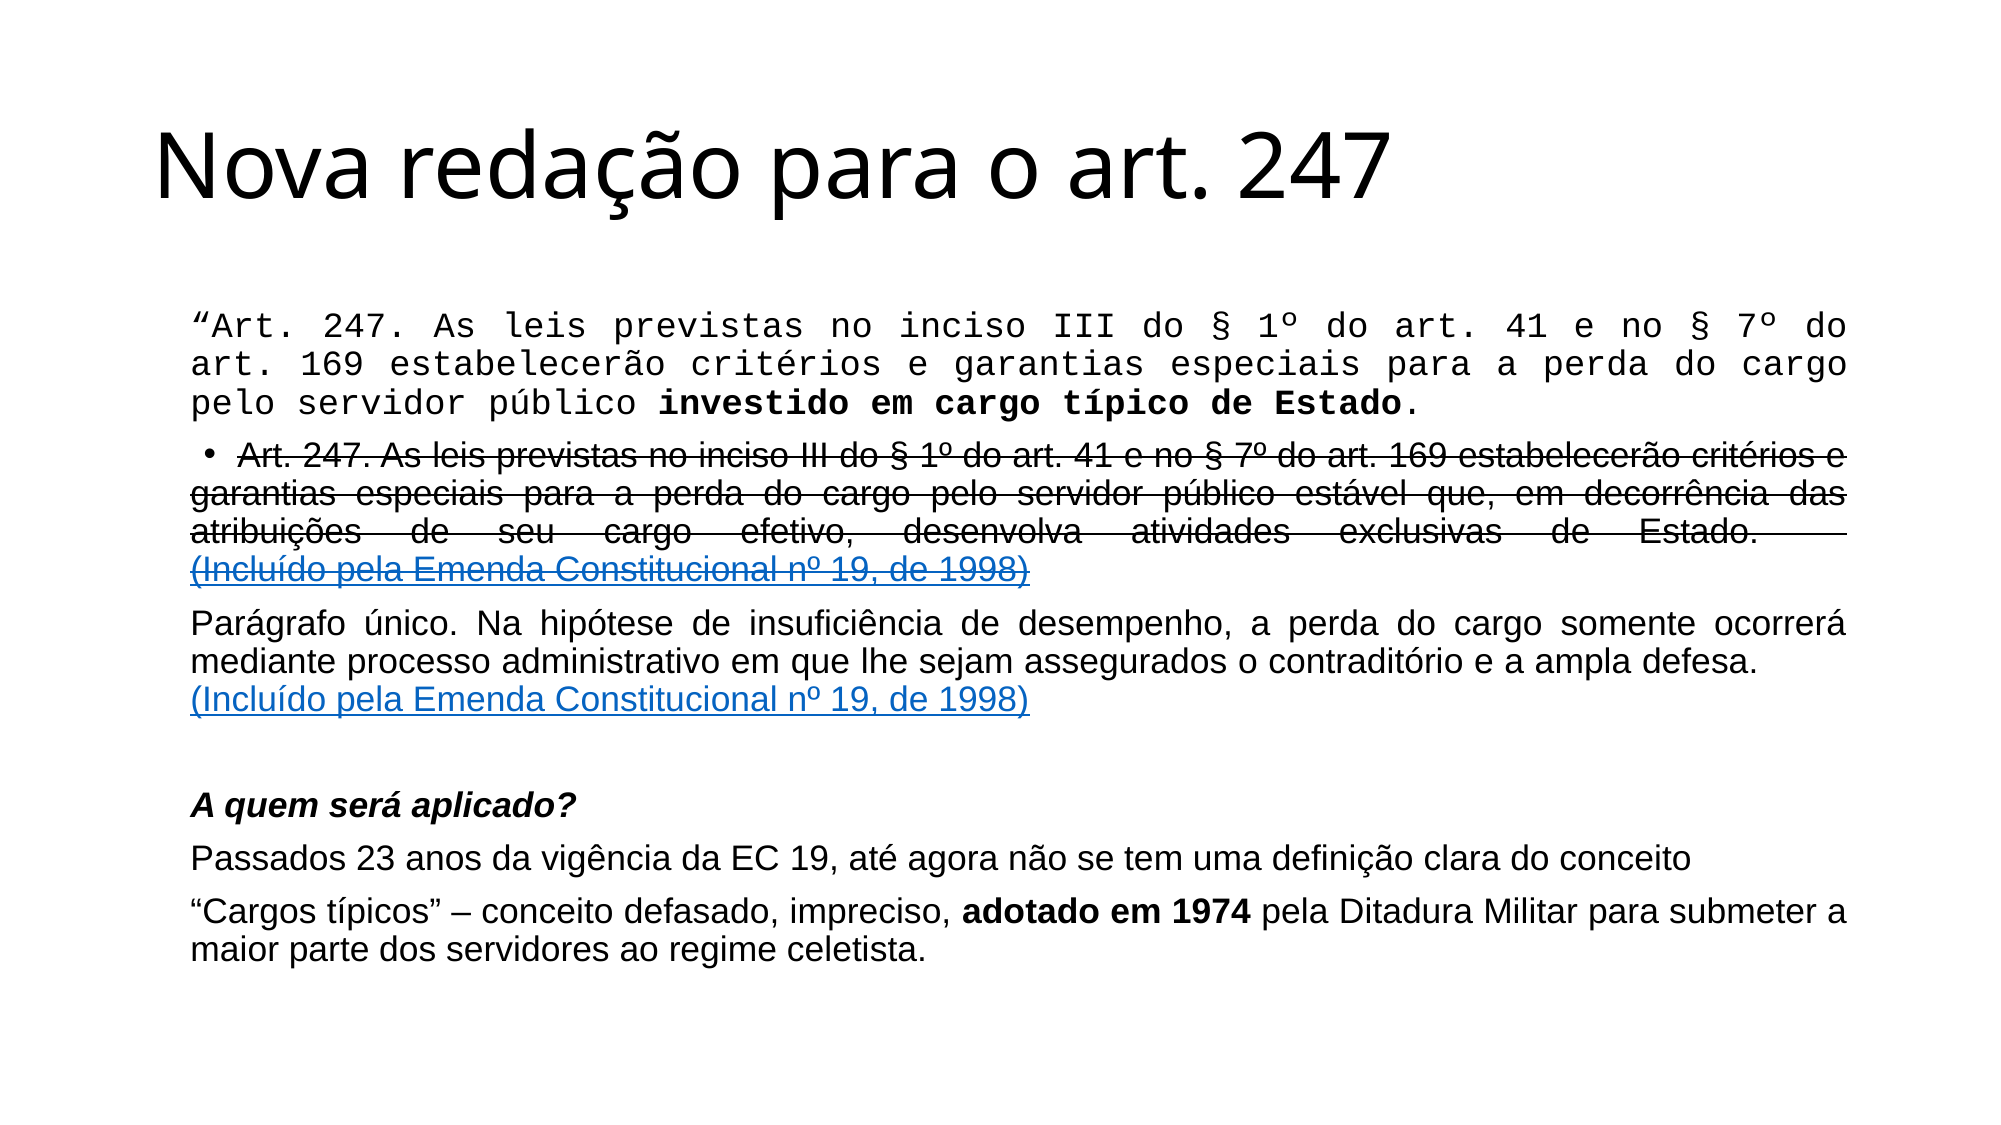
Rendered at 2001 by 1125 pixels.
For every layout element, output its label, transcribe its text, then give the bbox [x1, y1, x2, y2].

list “Art. 247. As leis previstas no inciso III do § 1º do art. 41 e no § 7º do art. 169 estabelecerão critérios e garantias especiais para a perda do cargo pelo servidor público investido em cargo típico de Estado. Art. 247. As leis previstas no inciso III do § 1º do art. 41 e no § 7º do art. 169 estabelecerão critérios e garantias especiais para a perda do cargo pelo servidor público estável que, em decorrência das atribuições de seu cargo efetivo, desenvolva atividades exclusivas de Estado. (Incluído pela Emenda Constitucional nº 19, de 1998) Parágrafo único. Na hipótese de insuficiência de desempenho, a perda do cargo somente ocorrerá mediante processo administrativo em que lhe sejam assegurados o contraditório e a ampla defesa. (Incluído pela Emenda Constitucional nº 19, de 1998) A quem será aplicado? Passados 23 anos da vigência da EC 19, até agora não se tem uma definição clara do conceito “Cargos típicos” – conceito defasado, impreciso, adotado em 1974 pela Ditadura Militar para submeter a maior parte dos servidores ao regime celetista. [137, 299, 1863, 983]
title Nova redação para o art. 247 [137, 59, 1863, 278]
